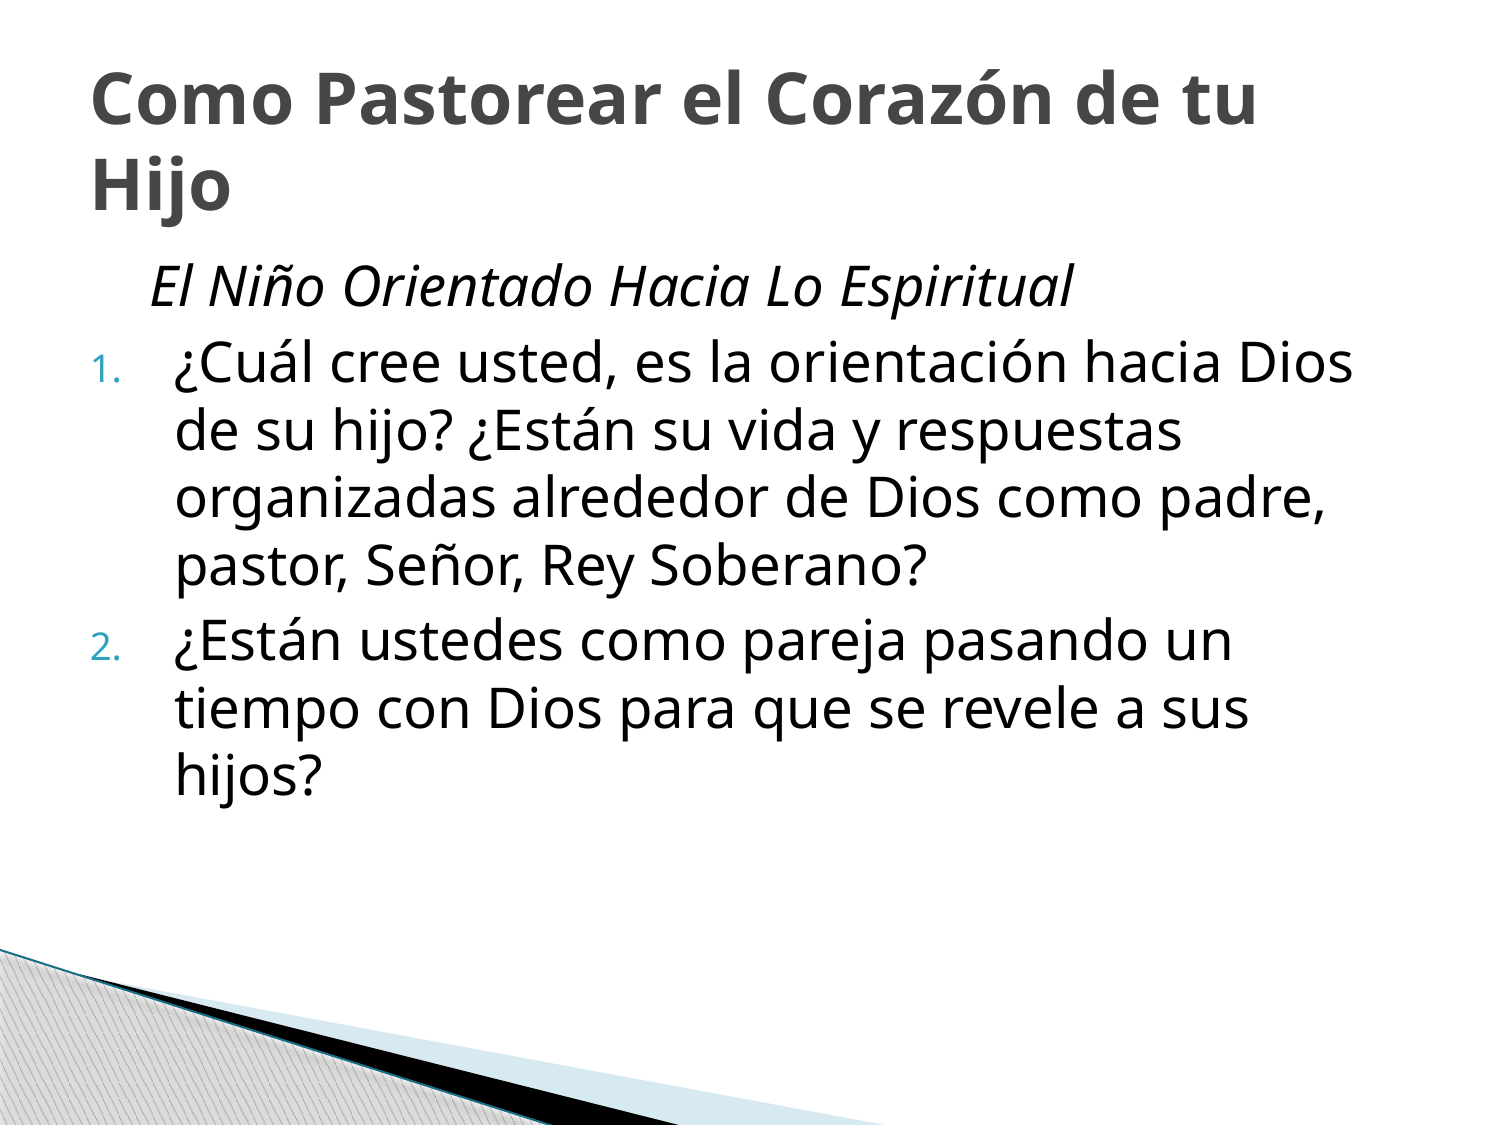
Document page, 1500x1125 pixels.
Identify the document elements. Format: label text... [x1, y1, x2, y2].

list El Niño Orientado Hacia Lo Espiritual ¿Cuál cree usted, es la orientación hacia Dios de su hijo? ¿Están su vida y respuestas organizadas alrededor de Dios como padre, pastor, Señor, Rey Soberano? ¿Están ustedes como pareja pasando un tiempo con Dios para que se revele a sus hijos? [75, 243, 1425, 986]
title Como Pastorear el Corazón de tu Hijo [75, 45, 1425, 233]
